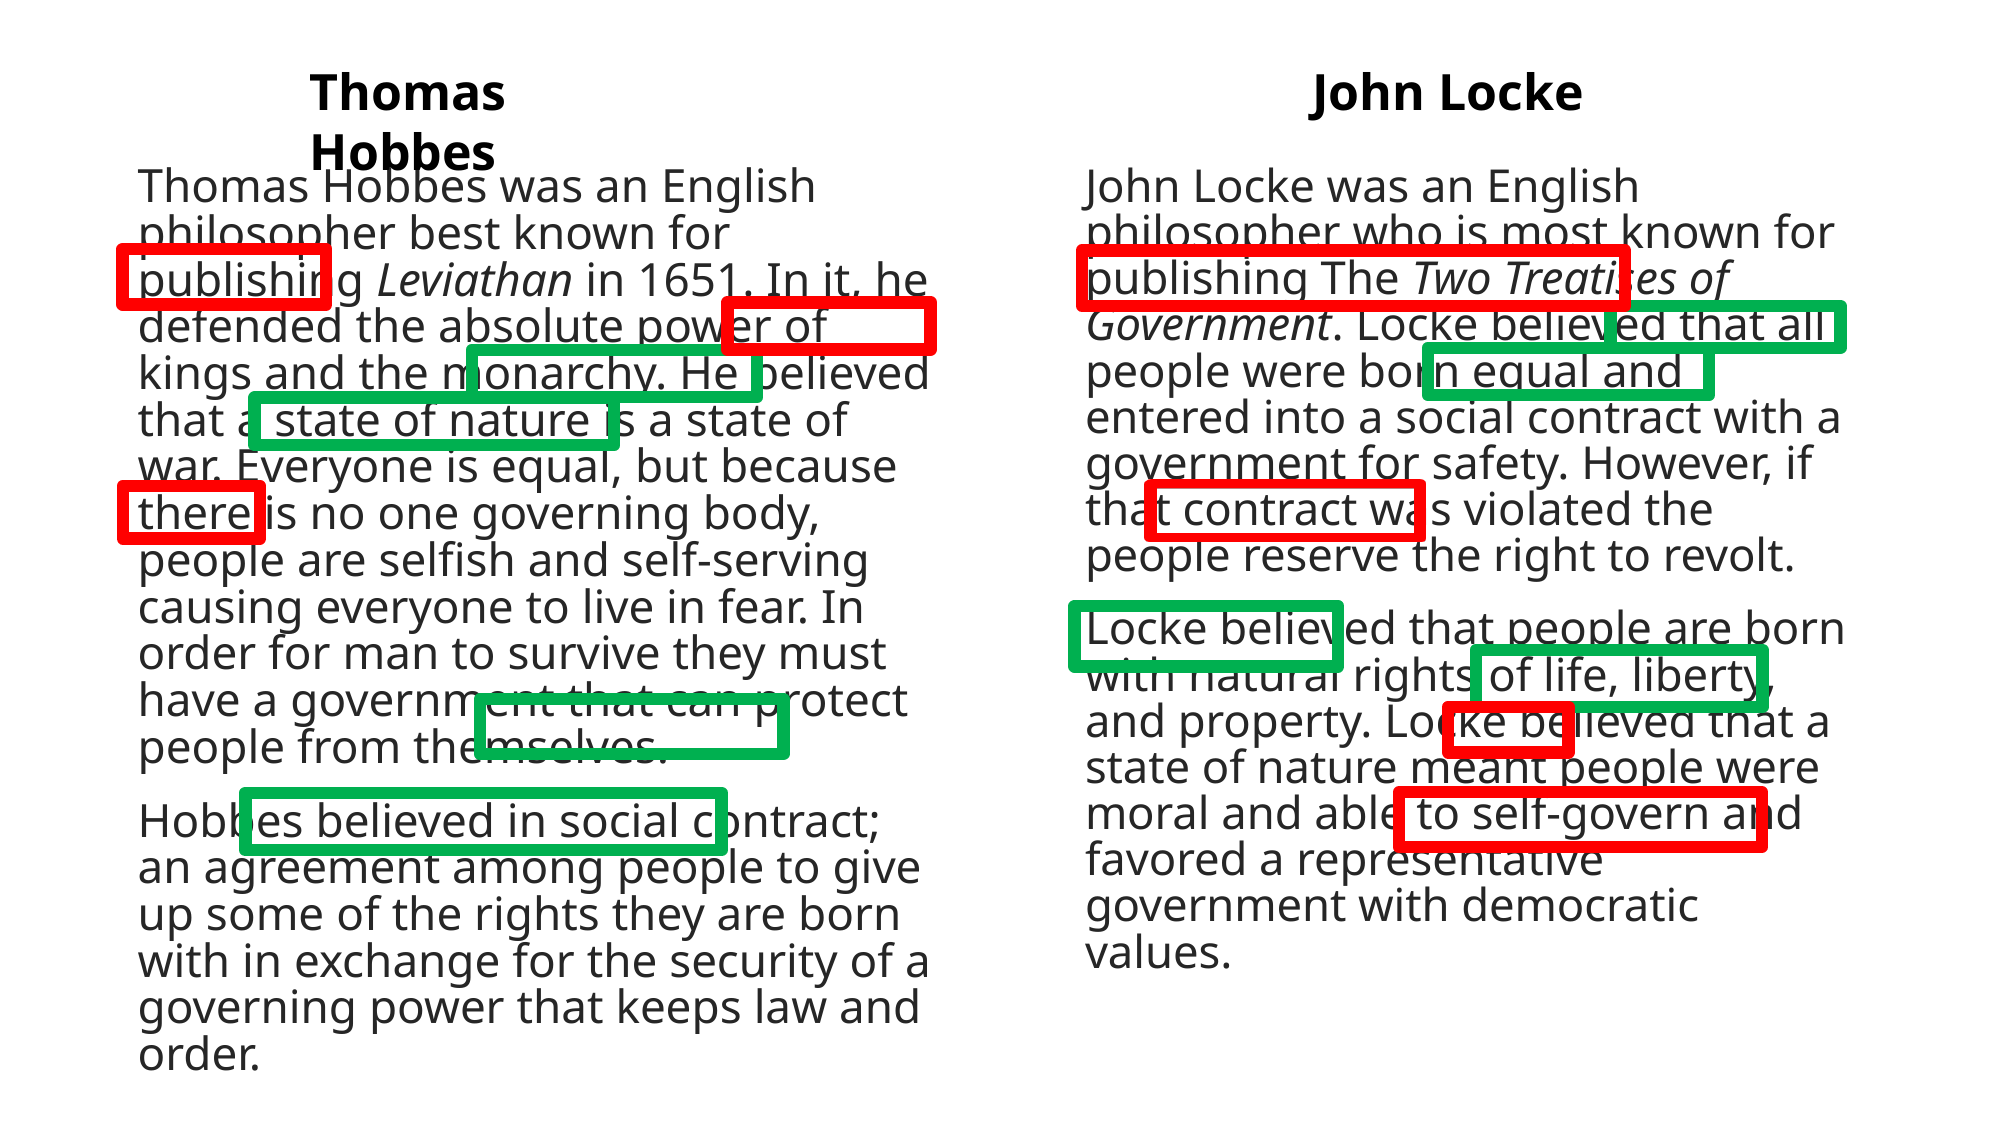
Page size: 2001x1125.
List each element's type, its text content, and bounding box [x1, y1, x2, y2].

text_box [244, 792, 723, 851]
text_box [1081, 249, 1626, 307]
text_box [1610, 305, 1841, 349]
text_box [254, 397, 615, 446]
text_box [122, 248, 327, 306]
text_box [479, 698, 784, 755]
text_box [1447, 706, 1570, 753]
text_box [122, 485, 261, 539]
picture [1143, 479, 1426, 542]
text_box John Locke [1297, 52, 1696, 128]
text_box [726, 301, 932, 351]
text_box [1475, 649, 1763, 708]
list Thomas Hobbes was an English philosopher best known for publishing Leviathan in 1651. In it, he defended the absolute power of kings and the monarchy. He believed that a state of nature is a state of war. Everyone is equal, but because there is no one governing body, people are selfish and self-serving causing everyone to live in fear. In order for man to survive they must have a government that can protect people from themselves. Hobbes believed in social contract; an agreement among people to give up some of the rights they are born with in exchange for the security of a governing power that keeps law and order. [122, 157, 953, 1083]
text_box Thomas Hobbes [295, 52, 693, 188]
text_box [1427, 347, 1710, 396]
text_box [1398, 791, 1763, 848]
text_box [471, 349, 758, 398]
text_box [1074, 605, 1339, 668]
list John Locke was an English philosopher who is most known for publishing The Two Treatises of Government. Locke believed that all people were born equal and entered into a social contract with a government for safety. However, if that contract was violated the people reserve the right to revolt. Locke believed that people are born with natural rights of life, liberty, and property. Locke believed that a state of nature meant people were moral and able to self-govern and favored a representative government with democratic values. [1070, 157, 1870, 993]
